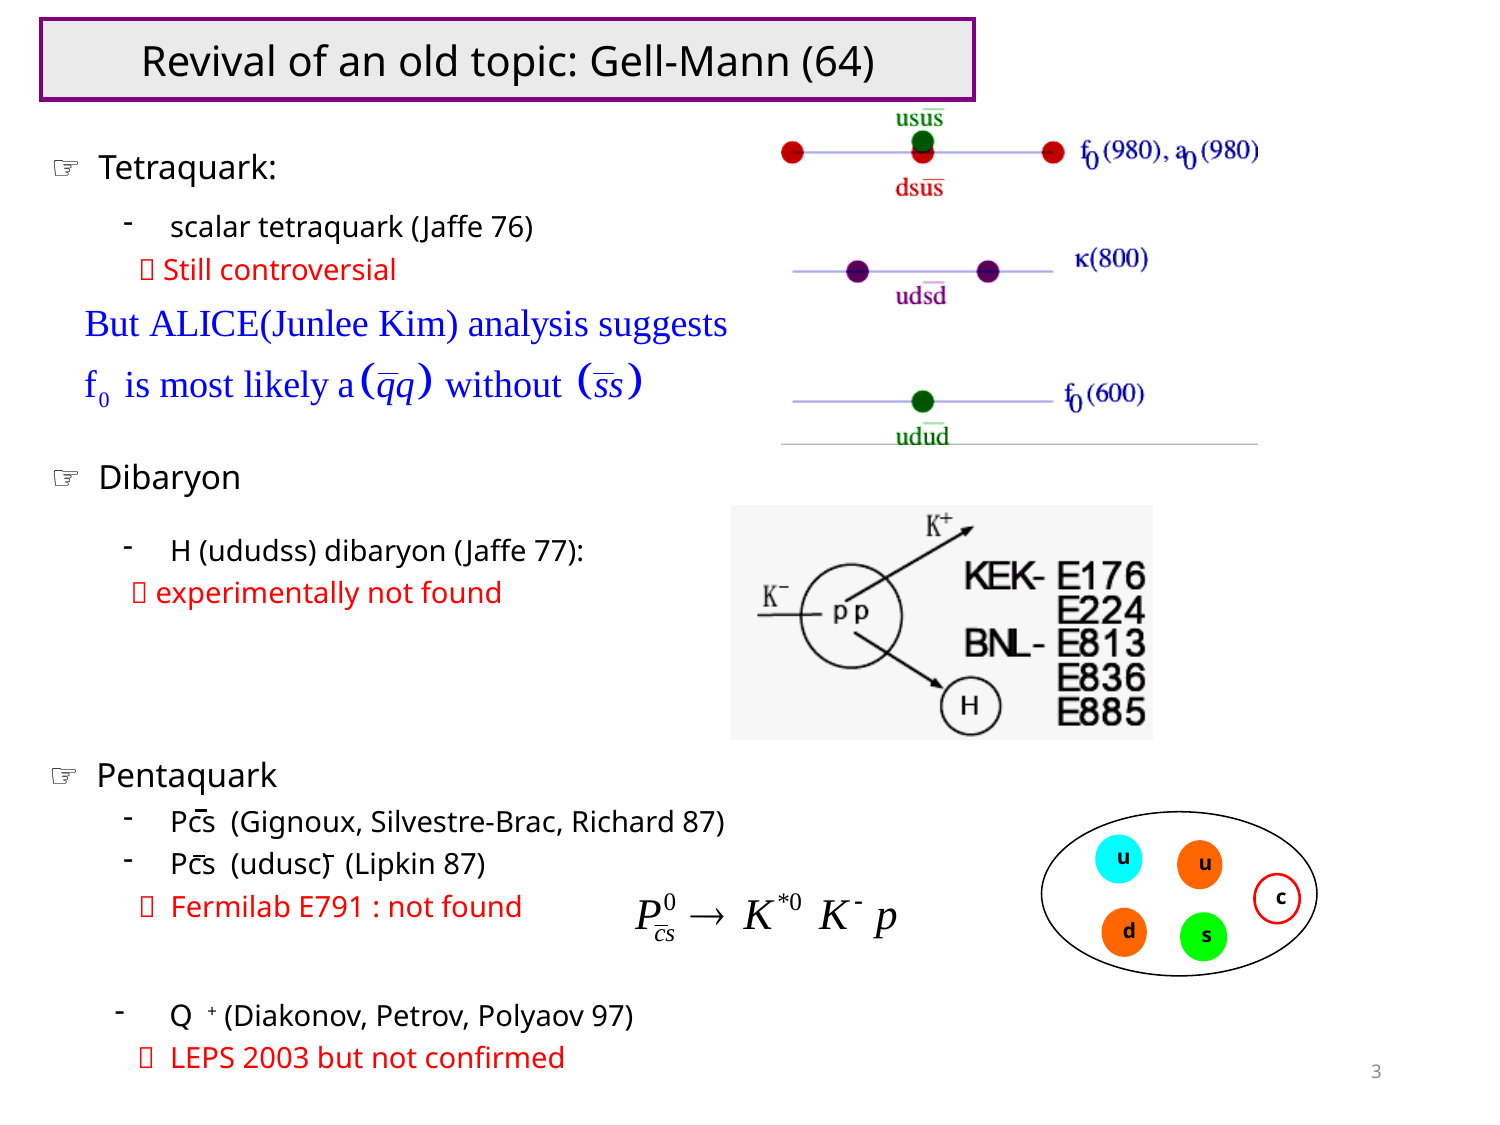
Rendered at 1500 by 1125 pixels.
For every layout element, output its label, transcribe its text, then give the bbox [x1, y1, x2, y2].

text_box ☞ Dibaryon [36, 456, 845, 504]
text_box ☞ Pentaquark [34, 754, 843, 802]
text_box [1041, 811, 1317, 976]
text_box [626, 882, 922, 952]
picture [781, 108, 1258, 446]
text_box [78, 302, 736, 418]
text_box ☞ Tetraquark: [36, 146, 781, 194]
text_box Revival of an old topic: Gell-Mann (64) [41, 19, 975, 100]
slide_number 3 [1059, 1042, 1397, 1103]
text_box scalar tetraquark (Jaffe 76)  Still controversial [108, 208, 781, 294]
text_box H (ududss) dibaryon (Jaffe 77):  experimentally not found [108, 531, 730, 617]
text_box Q + (Diakonov, Petrov, Polyaov 97)  LEPS 2003 but not confirmed [100, 946, 849, 1082]
text_box Pcs (Gignoux, Silvestre-Brac, Richard 87) Pcs (udusc) (Lipkin 87)  Fermilab E791 : not found [108, 802, 857, 931]
picture [730, 505, 1153, 740]
